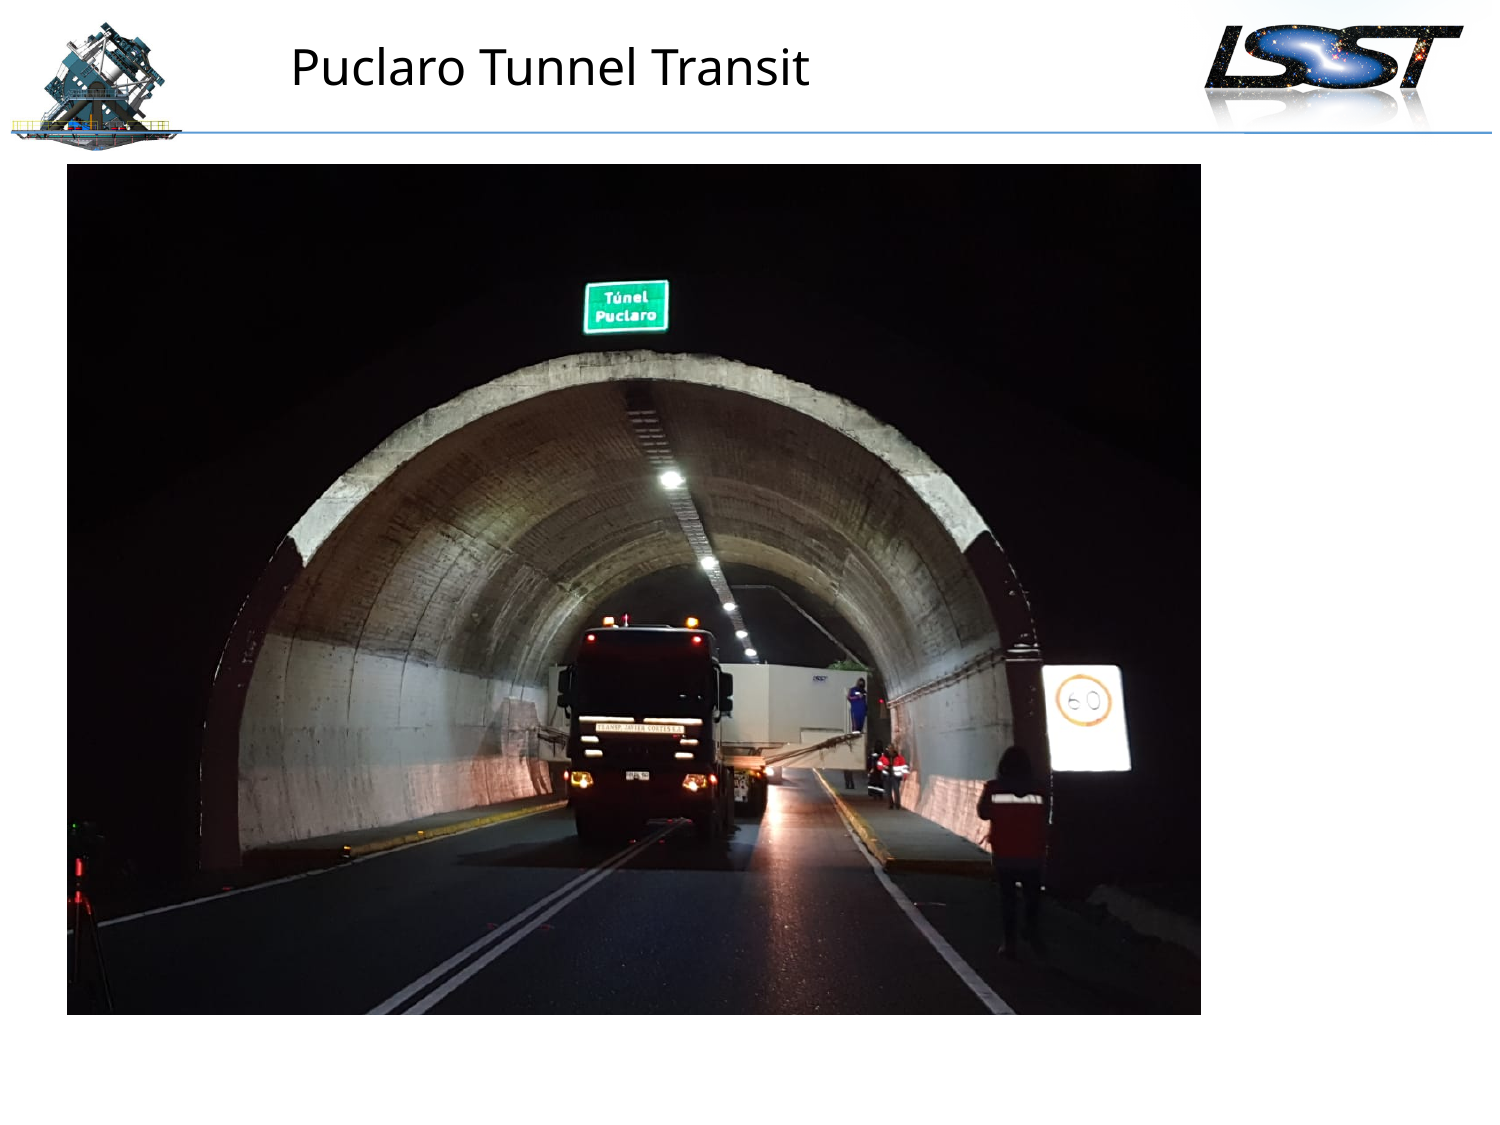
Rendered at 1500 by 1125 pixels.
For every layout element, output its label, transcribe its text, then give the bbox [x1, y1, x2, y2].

title Puclaro Tunnel Transit [275, 23, 1203, 115]
picture [67, 0, 1492, 1015]
picture [10, 14, 188, 131]
picture [10, 134, 188, 151]
